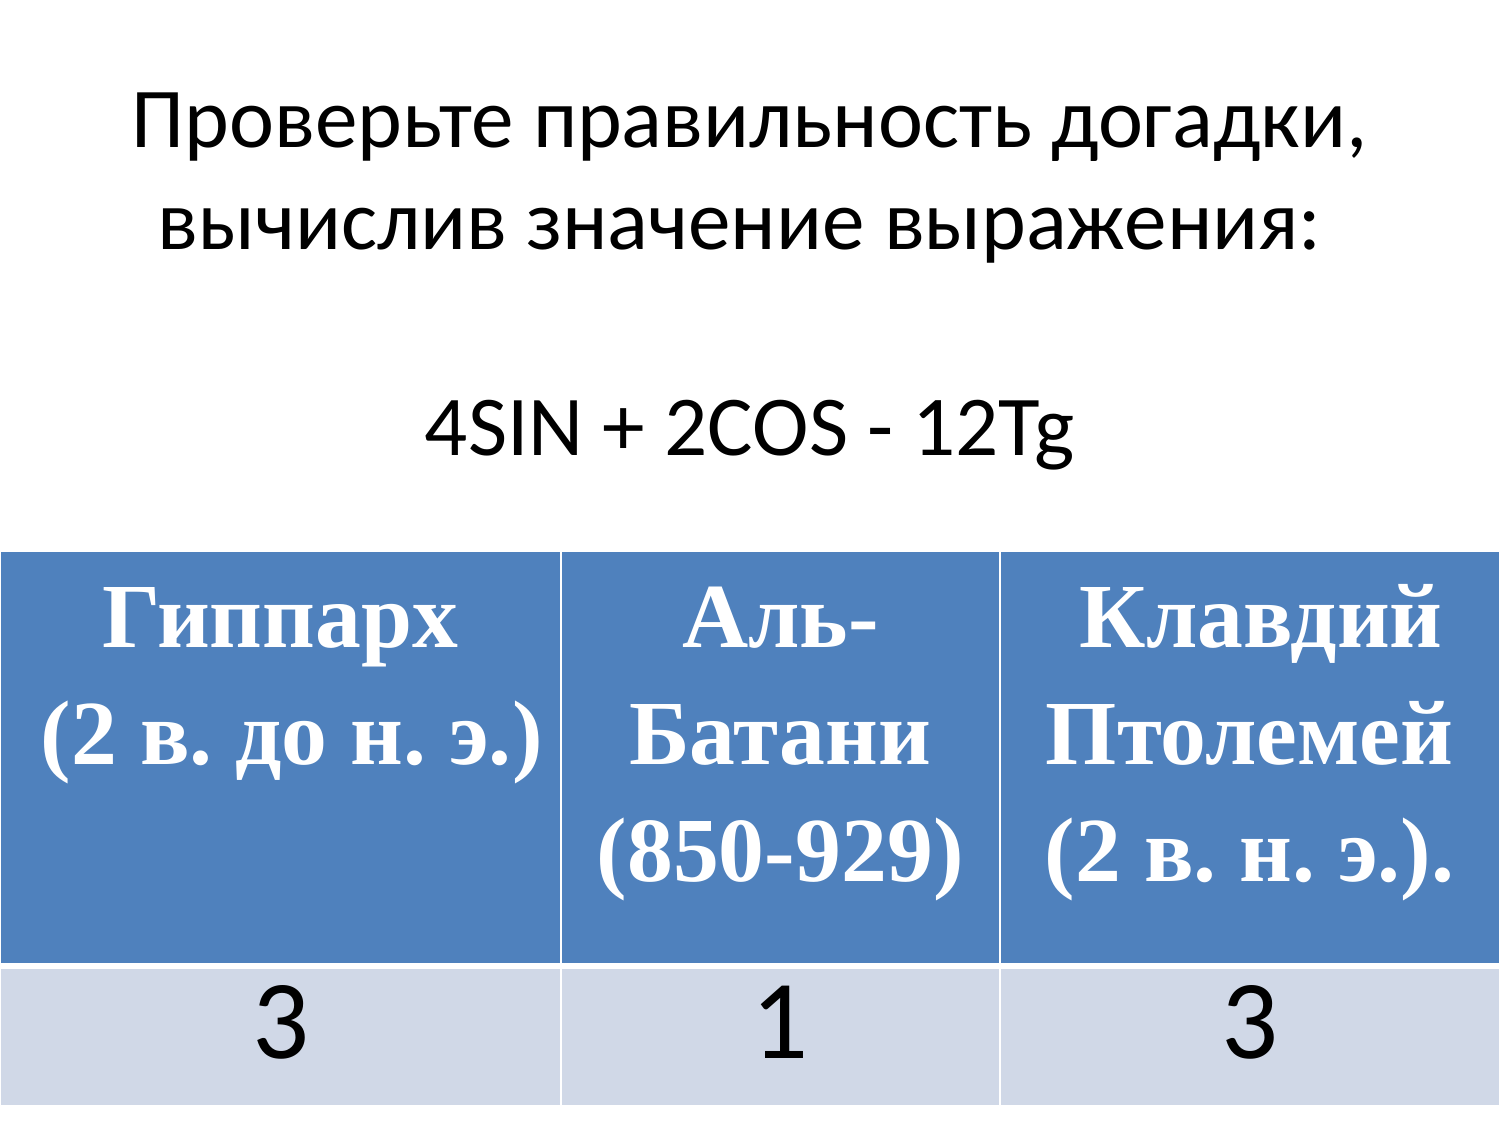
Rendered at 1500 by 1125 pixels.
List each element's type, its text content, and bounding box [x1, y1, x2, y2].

table_cell 3 [1001, 969, 1499, 1105]
table_header Гиппарх (2 в. до н. э.) [1, 552, 560, 963]
table_header Клавдий Птолемей (2 в. н. э.). [1001, 552, 1499, 963]
table_header Аль-Батани (850-929) [562, 552, 999, 963]
table_cell 1 [562, 969, 999, 1105]
table_cell 3 [1, 969, 560, 1105]
